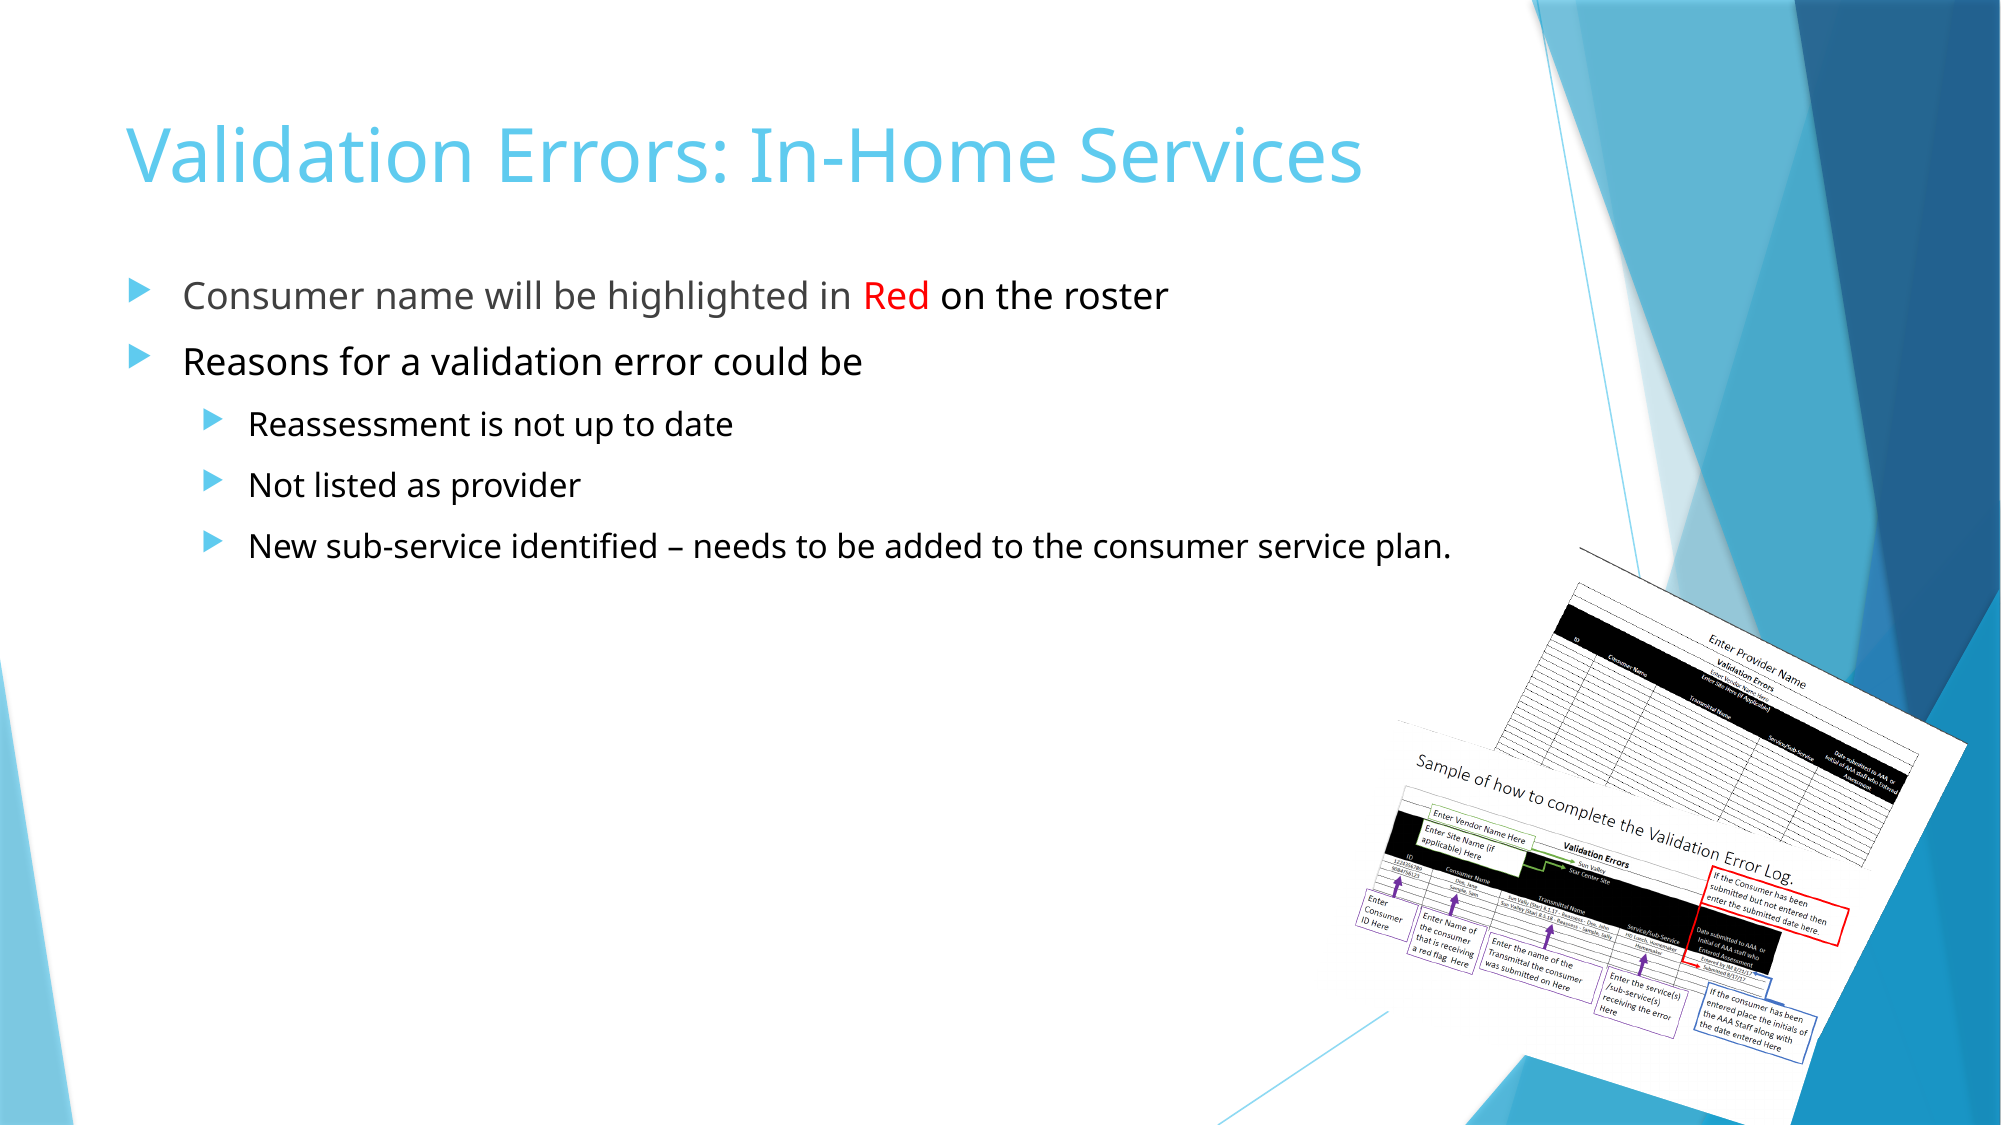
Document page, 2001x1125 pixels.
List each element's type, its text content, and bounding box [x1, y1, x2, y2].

title Validation Errors: In-Home Services [111, 99, 1522, 264]
list Consumer name will be highlighted in Red on the roster Reasons for a validation error could be Reassessment is not up to date Not listed as provider New sub-service identified – needs to be added to the consumer service plan. [111, 264, 1574, 992]
picture [1312, 547, 1968, 1125]
